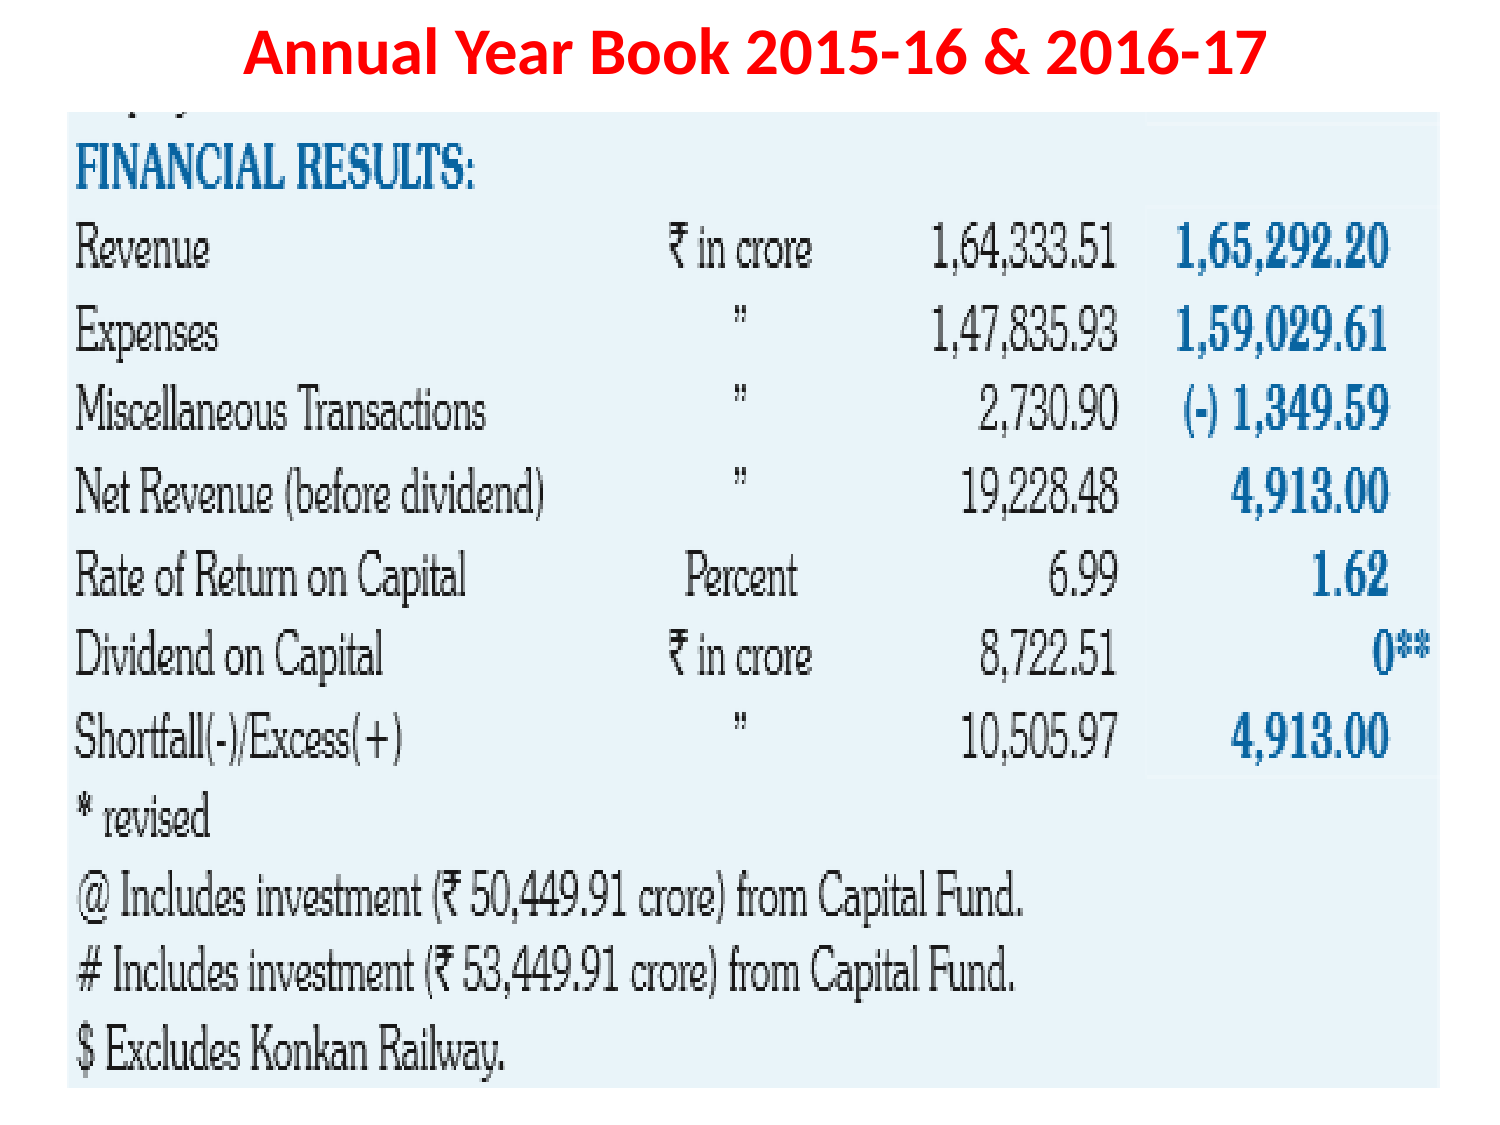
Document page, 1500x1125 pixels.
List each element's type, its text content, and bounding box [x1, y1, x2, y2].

picture [49, 112, 1463, 1088]
subtitle Annual Year Book 2015-16 & 2016-17 [99, 0, 1413, 110]
